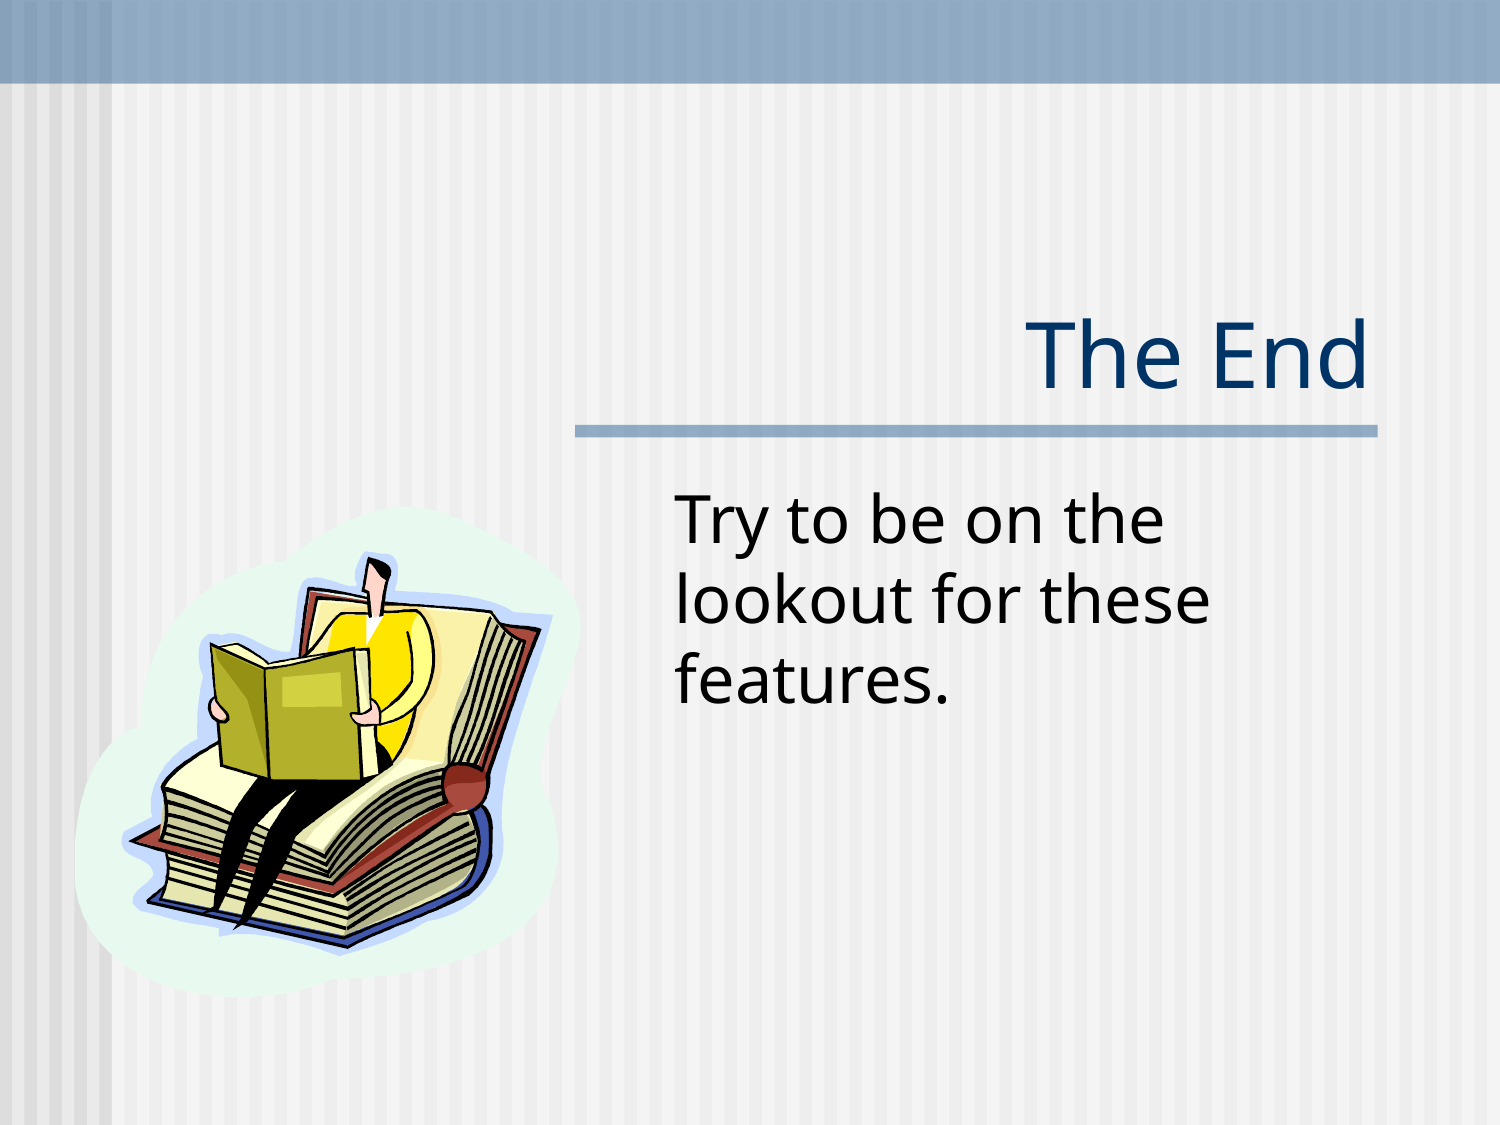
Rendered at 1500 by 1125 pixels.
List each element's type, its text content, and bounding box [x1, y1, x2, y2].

title The End [127, 289, 1388, 415]
picture [74, 499, 588, 1005]
subtitle Try to be on the lookout for these features. [659, 469, 1388, 981]
